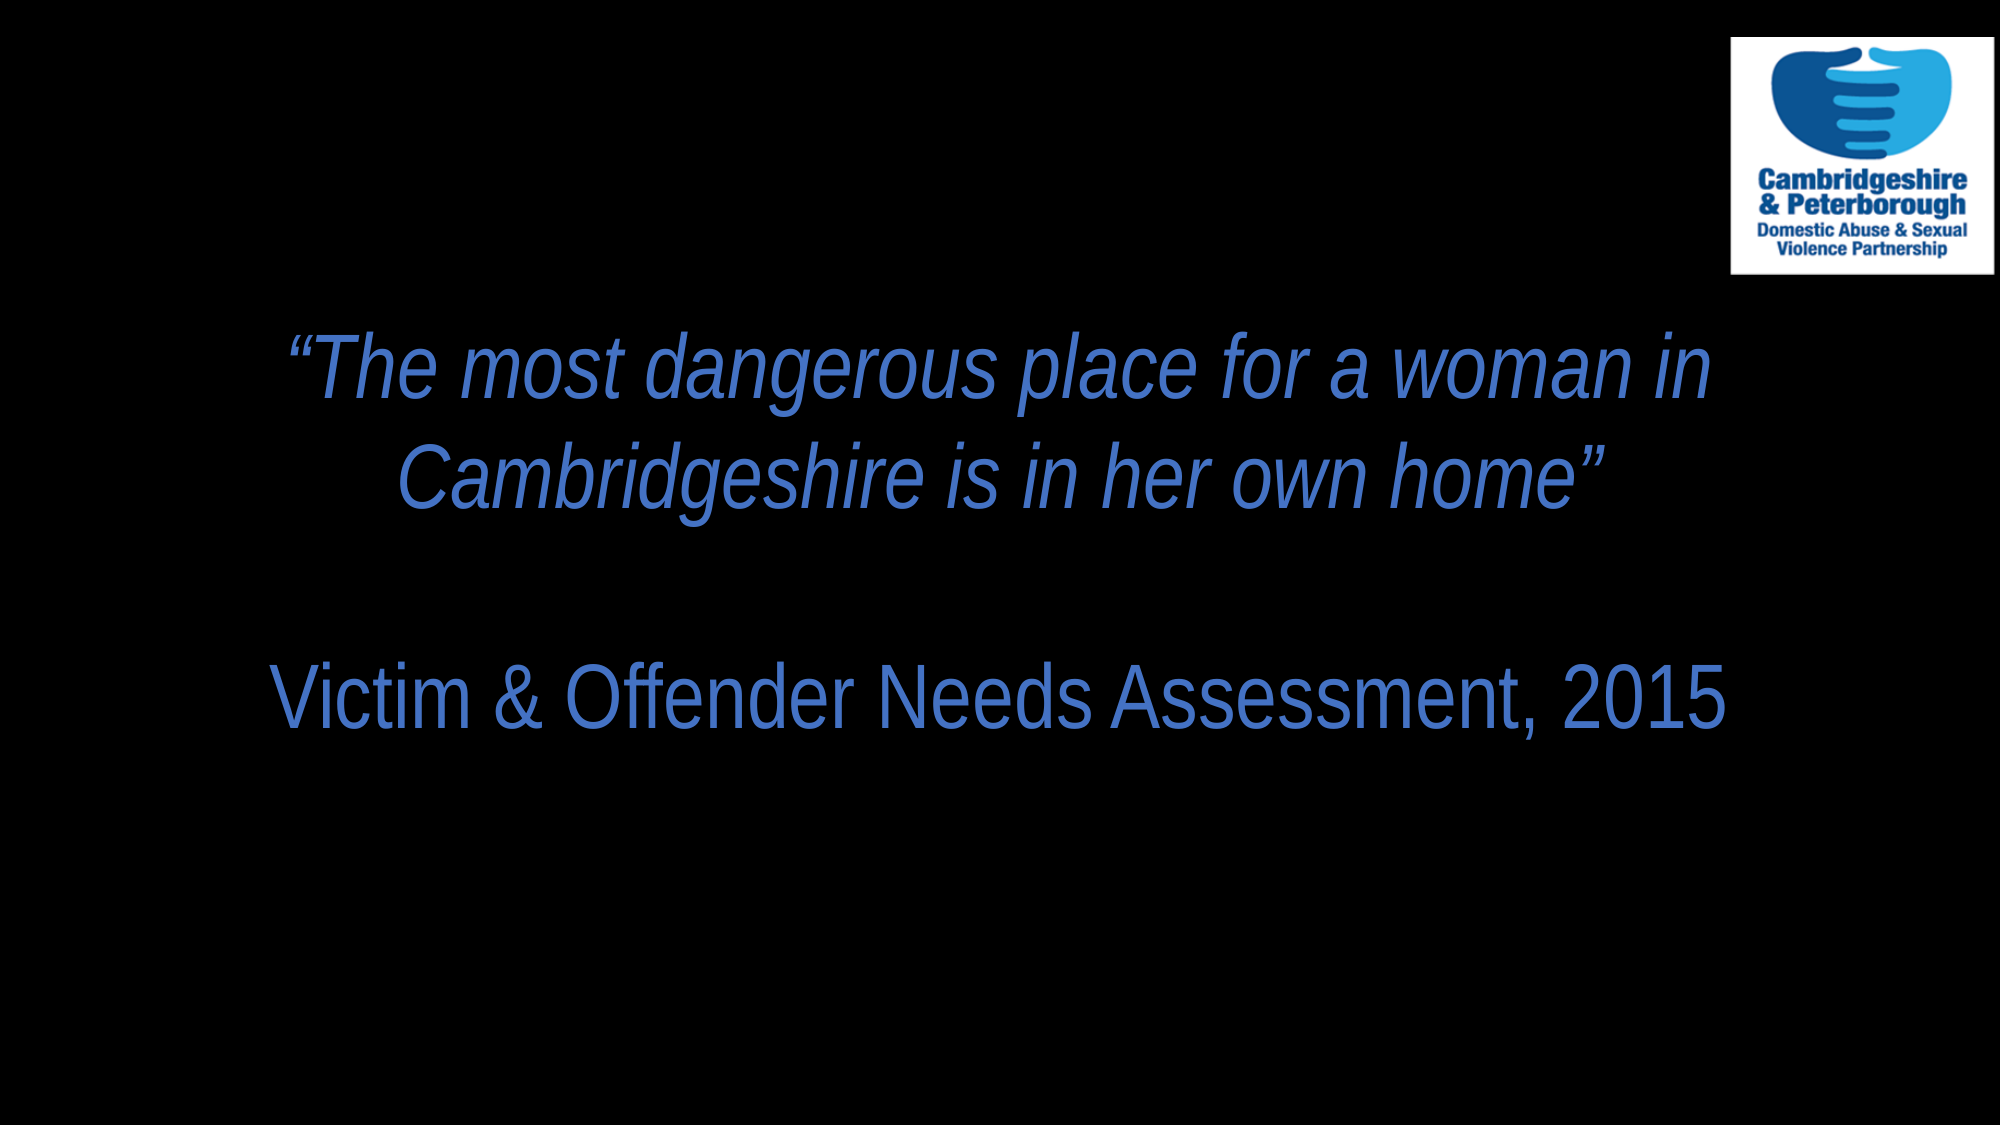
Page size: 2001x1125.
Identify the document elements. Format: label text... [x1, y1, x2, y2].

list “The most dangerous place for a woman in Cambridgeshire is in her own home” Victim & Offender Needs Assessment, 2015 [137, 299, 1863, 1066]
picture [1730, 37, 1995, 275]
